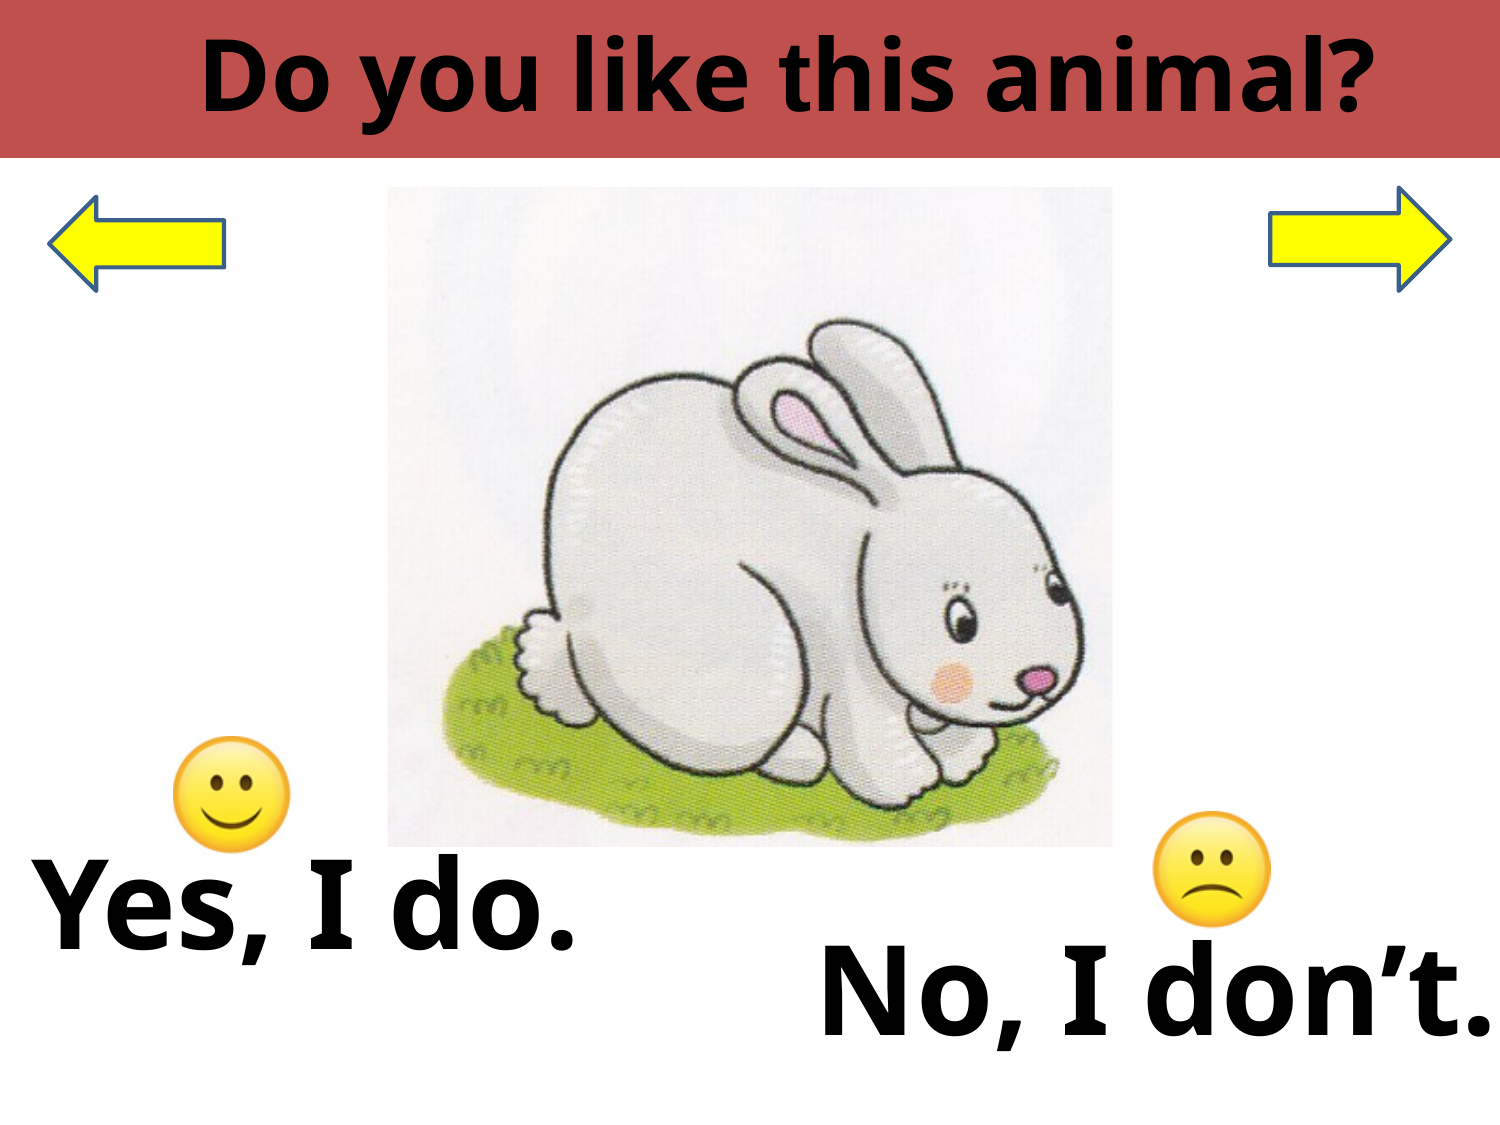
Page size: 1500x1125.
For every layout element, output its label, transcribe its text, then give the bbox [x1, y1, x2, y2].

picture [173, 735, 307, 857]
picture [1145, 810, 1271, 935]
text_box No, I don’t. [787, 904, 1500, 1067]
picture [387, 187, 1113, 847]
text_box [46, 194, 227, 293]
title Do you like this animal? [52, 0, 1500, 144]
text_box [1268, 185, 1453, 293]
text_box Yes, I do. [0, 817, 613, 981]
